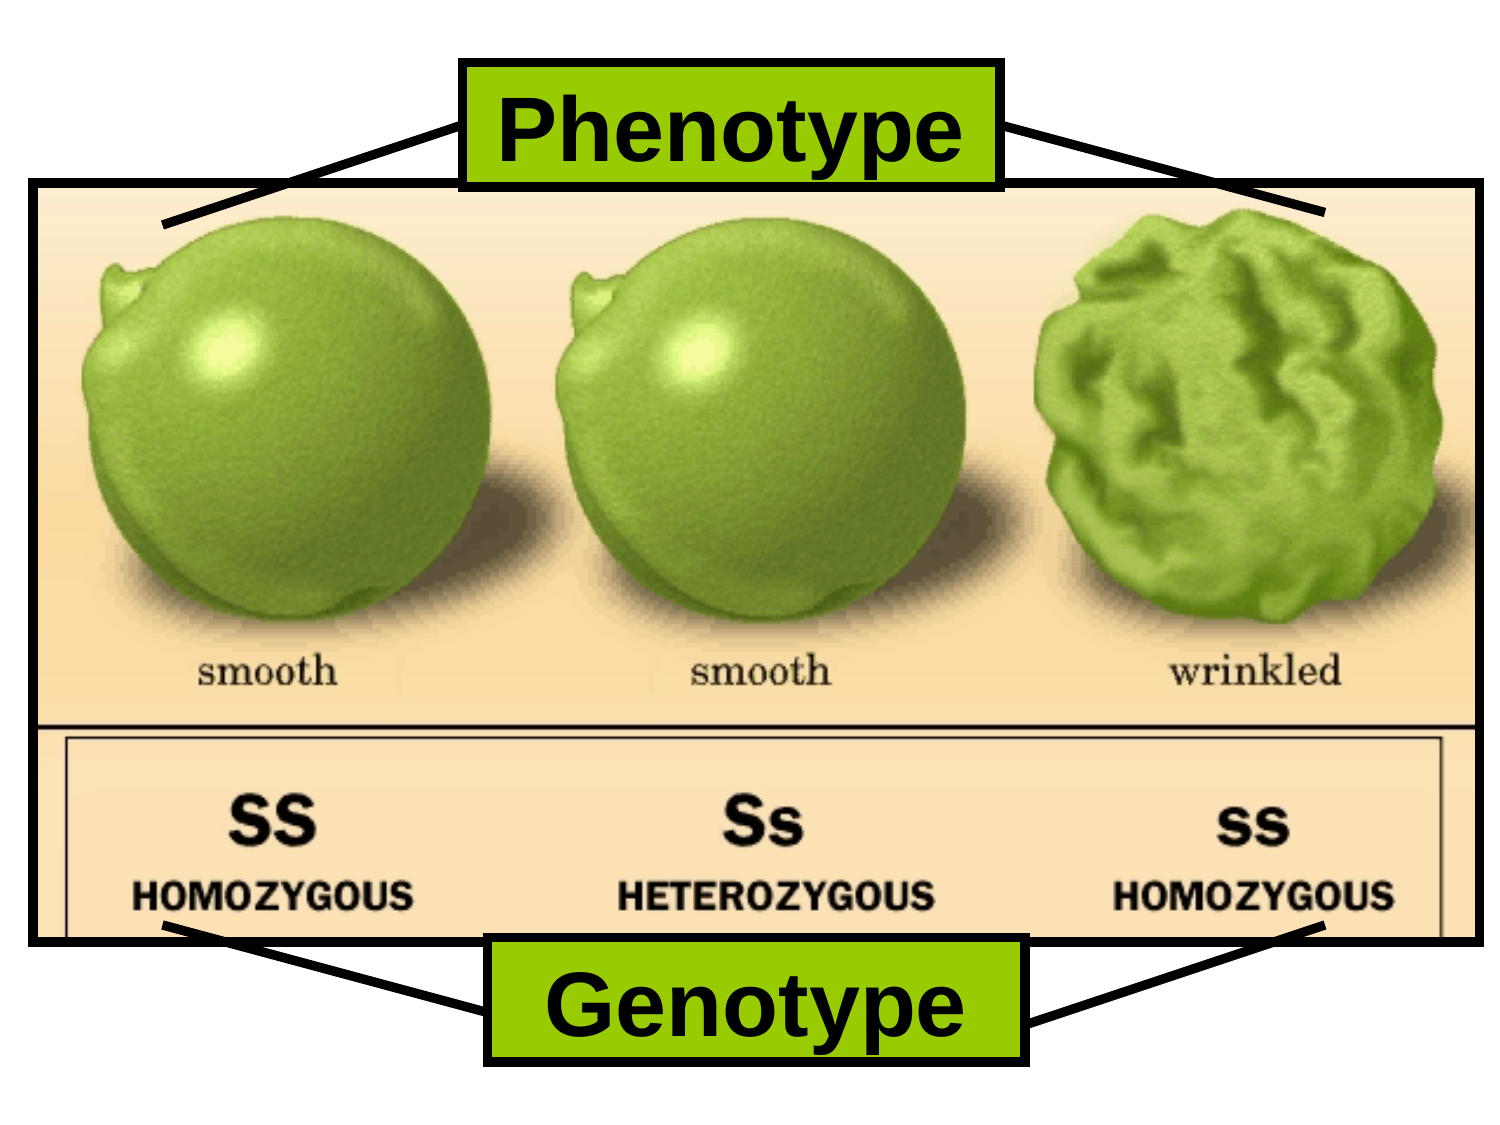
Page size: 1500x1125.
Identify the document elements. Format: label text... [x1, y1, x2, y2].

picture [37, 187, 1476, 938]
text_box Phenotype [462, 62, 1000, 185]
text_box Genotype [487, 947, 1025, 1063]
